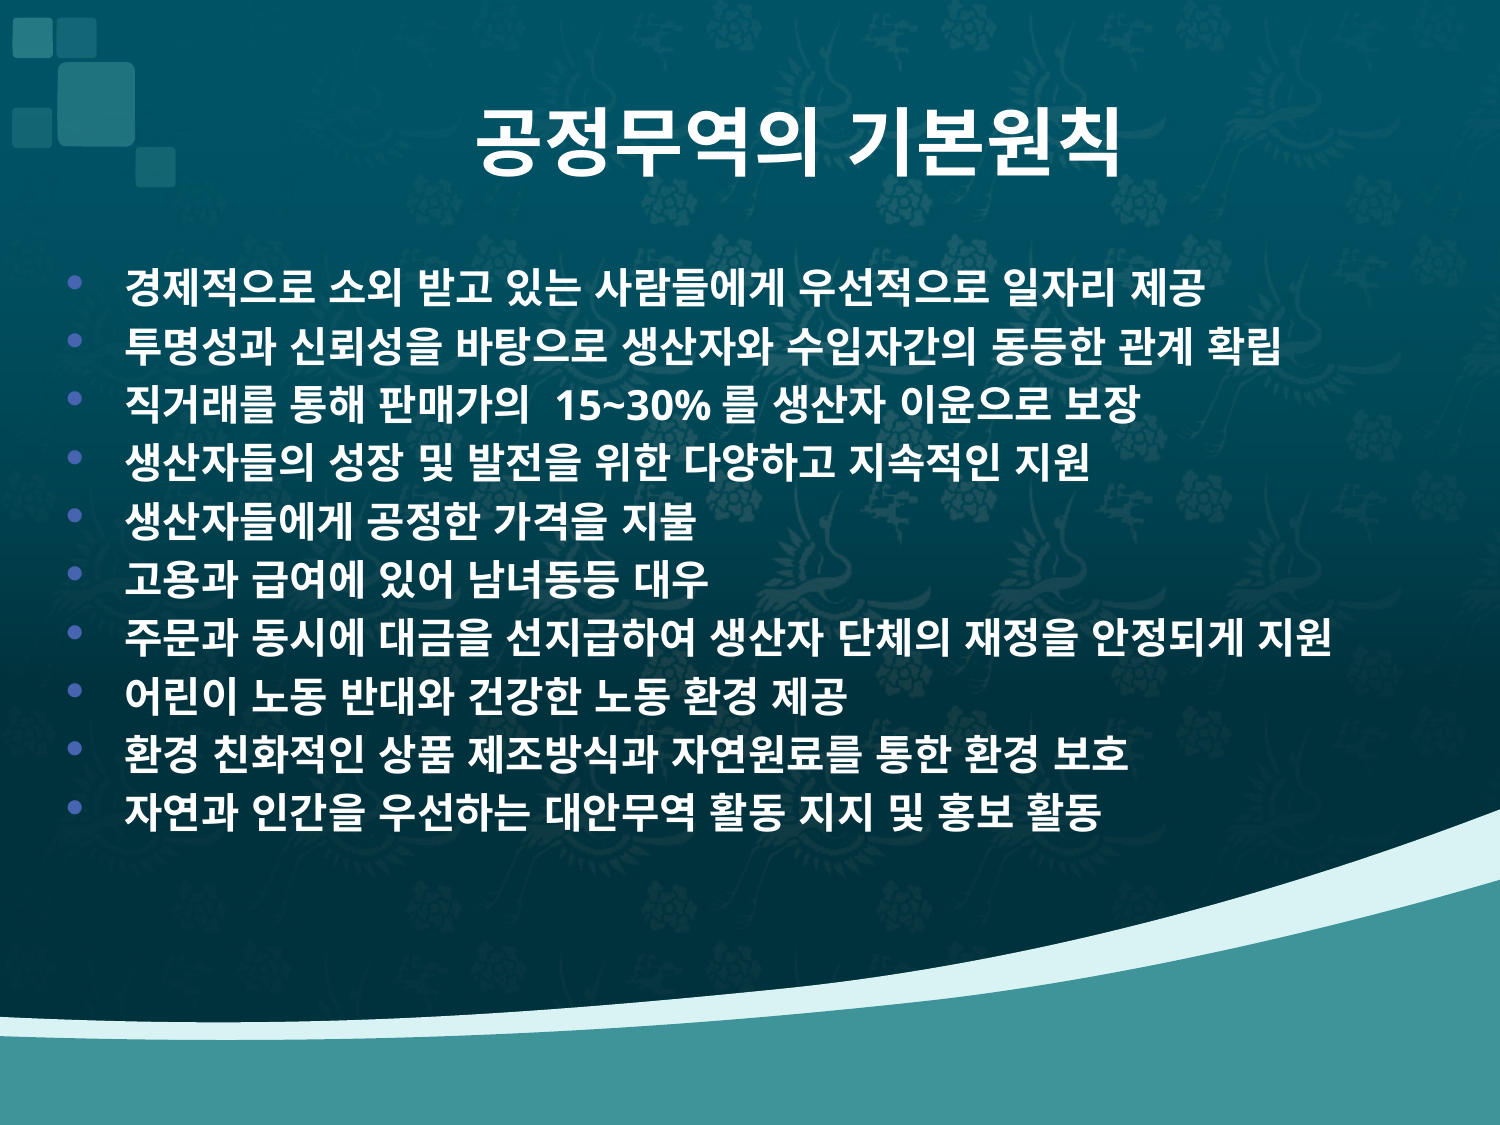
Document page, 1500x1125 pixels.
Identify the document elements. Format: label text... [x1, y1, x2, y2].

title 공정무역의 기본원칙 [187, 58, 1414, 223]
list 경제적으로 소외 받고 있는 사람들에게 우선적으로 일자리 제공 투명성과 신뢰성을 바탕으로 생산자와 수입자간의 동등한 관계 확립 직거래를 통해 판매가의 15~30%를 생산자 이윤으로 보장 생산자들의 성장 및 발전을 위한 다양하고 지속적인 지원 생산자들에게 공정한 가격을 지불 고용과 급여에 있어 남녀동등 대우 주문과 동시에 대금을 선지급하여 생산자 단체의 재정을 안정되게 지원 어린이 노동 반대와 건강한 노동 환경 제공 환경 친화적인 상품 제조방식과 자연원료를 통한 환경 보호 자연과 인간을 우선하는 대안무역 활동 지지 및 홍보 활동 [53, 196, 1447, 953]
